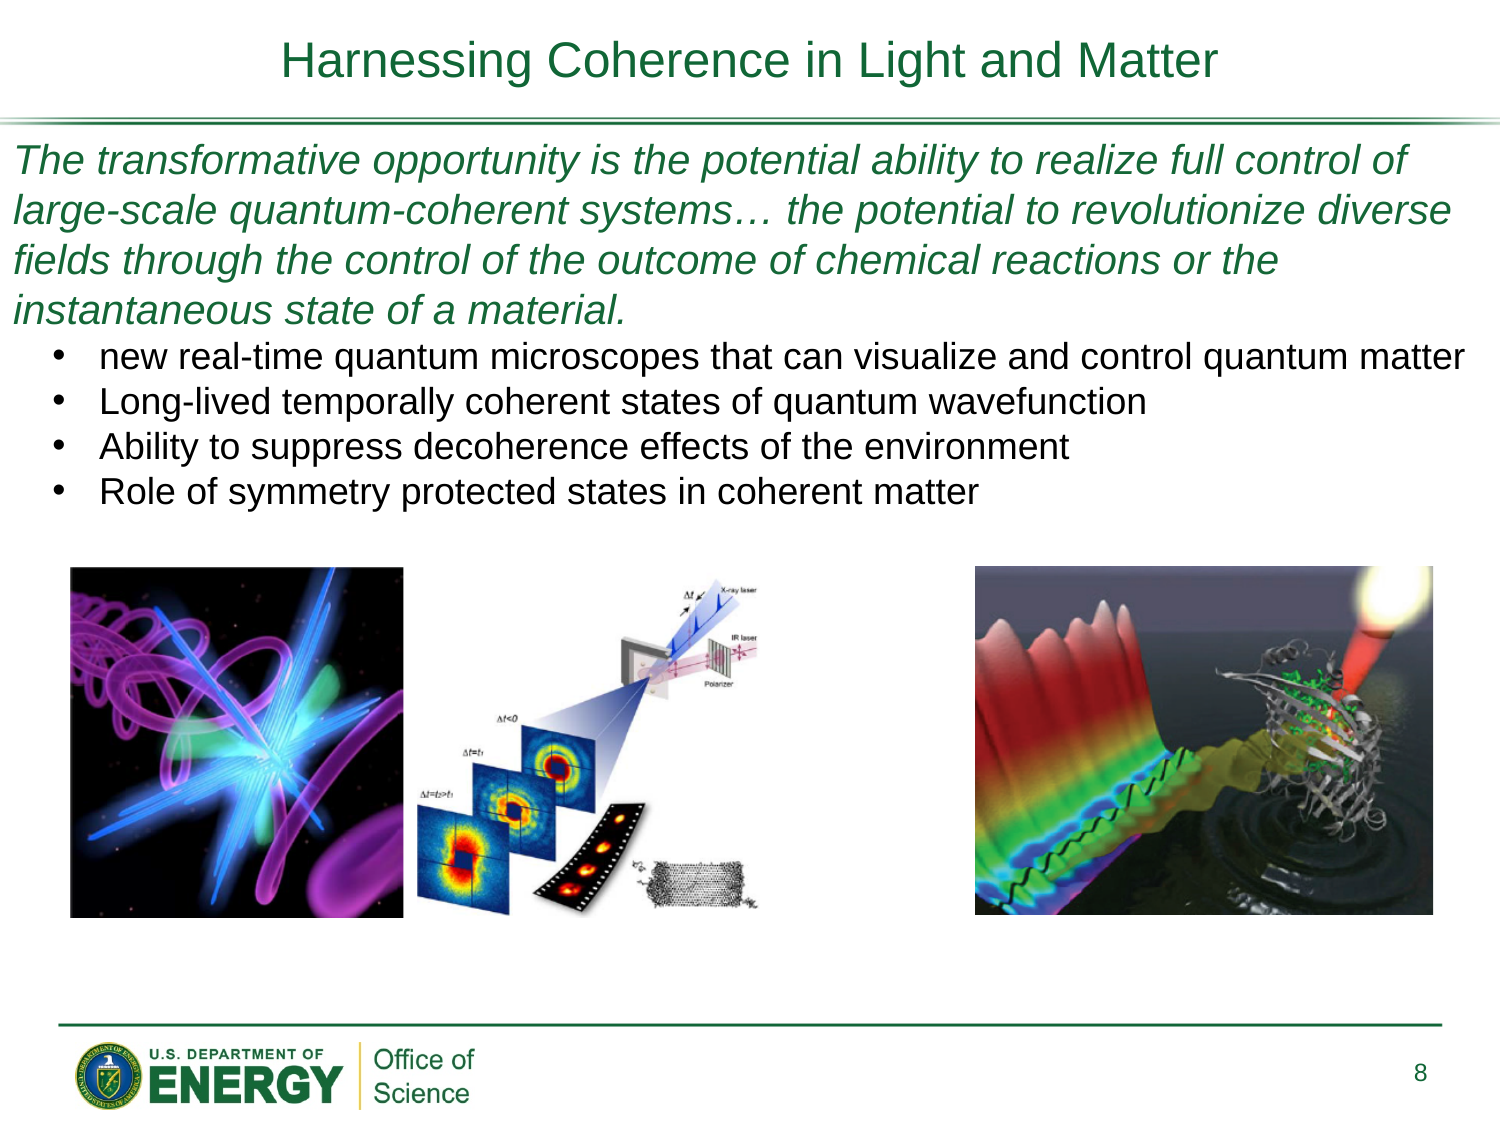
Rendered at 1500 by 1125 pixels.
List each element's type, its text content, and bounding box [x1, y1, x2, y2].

title Harnessing Coherence in Light and Matter [0, 0, 1500, 152]
text_box new real‐time quantum microscopes that can visualize and control quantum matter Long-lived temporally coherent states of quantum wavefunction Ability to suppress decoherence effects of the environment Role of symmetry protected states in coherent matter [37, 324, 1499, 520]
picture [0, 152, 1500, 1125]
text_box The transformative opportunity is the potential ability to realize full control of large-scale quantum-coherent systems… the potential to revolutionize diverse fields through the control of the outcome of chemical reactions or the instantaneous state of a material. [0, 124, 1499, 275]
slide_number 8 [1380, 1041, 1443, 1102]
